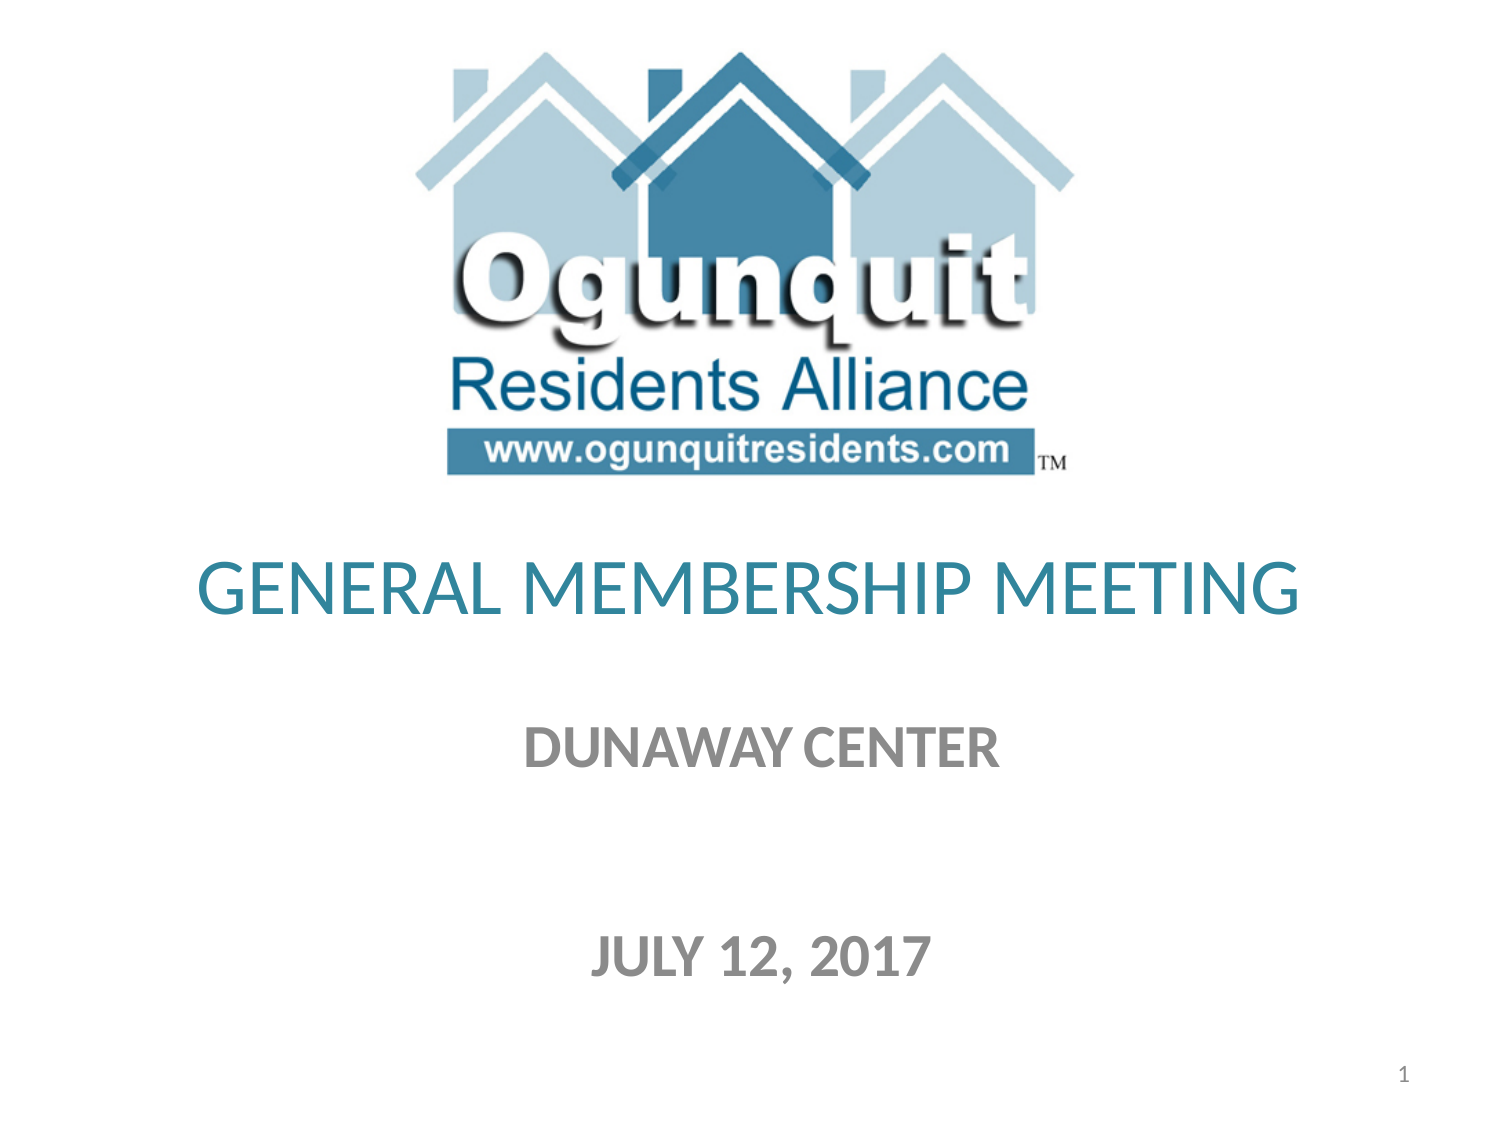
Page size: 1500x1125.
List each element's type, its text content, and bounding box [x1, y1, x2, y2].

slide_number 1 [1074, 1042, 1425, 1103]
title GENERAL MEMBERSHIP MEETING [112, 488, 1388, 675]
subtitle DUNAWAY CENTER JULY 12, 2017 [225, 662, 1300, 1000]
picture [399, 40, 1101, 490]
